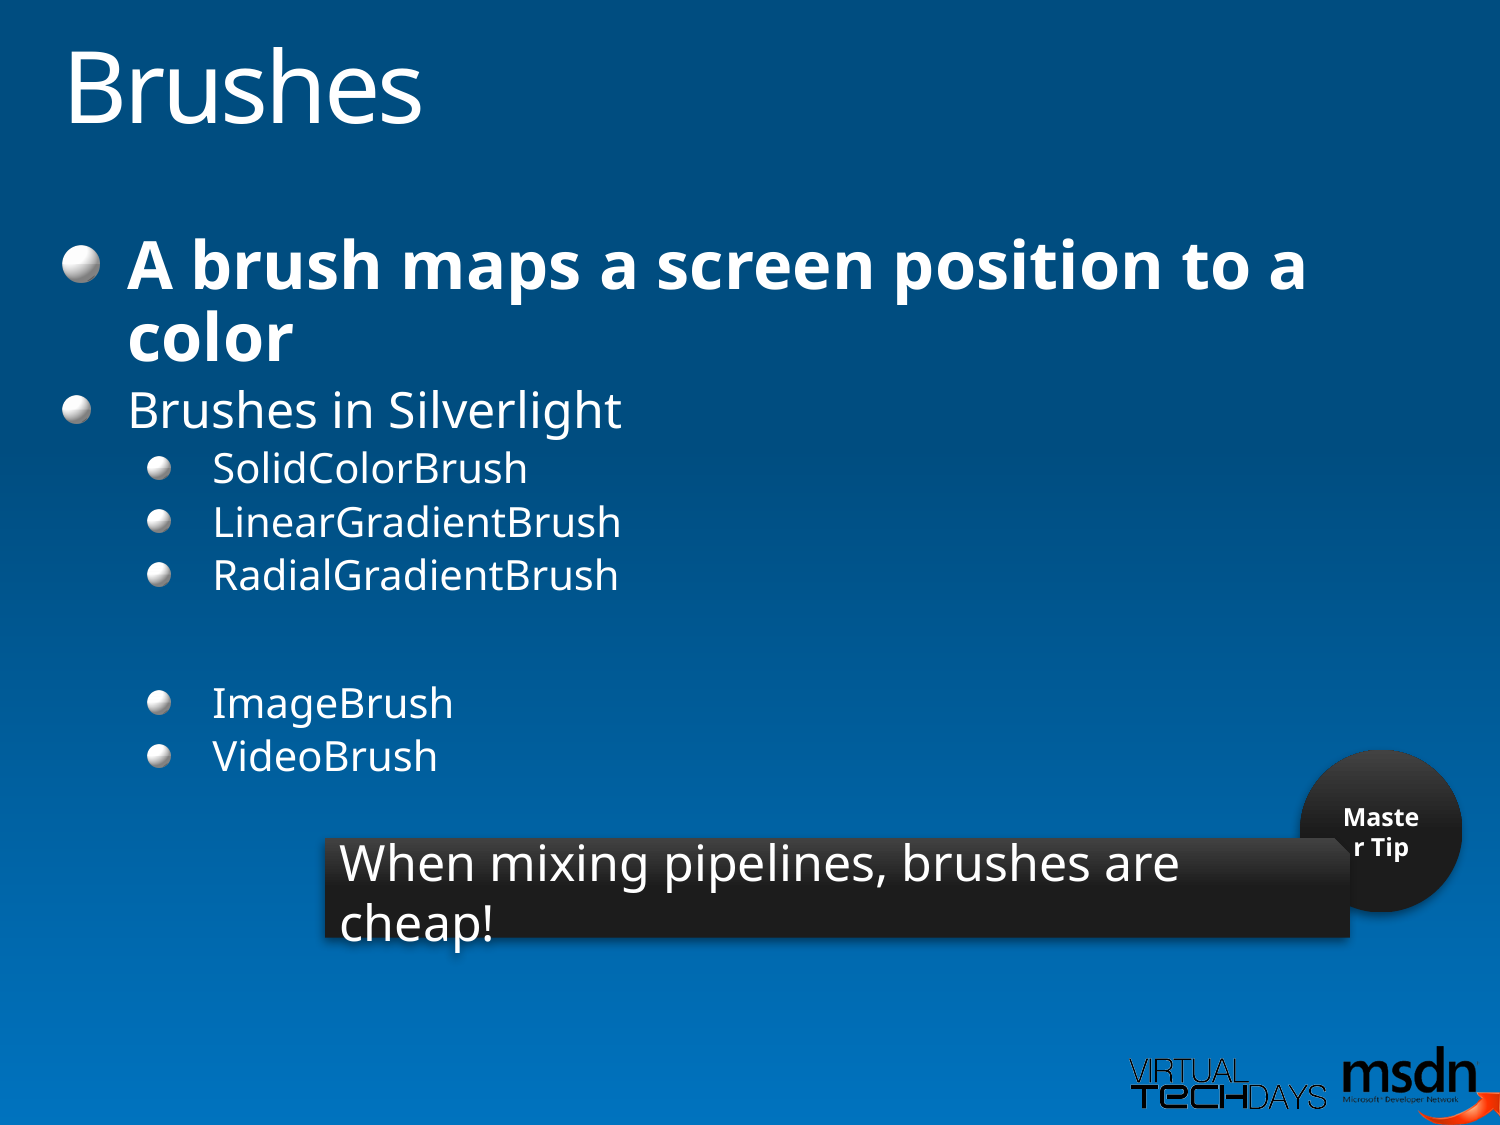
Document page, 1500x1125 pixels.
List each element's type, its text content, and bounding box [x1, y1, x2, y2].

picture [147, 562, 171, 587]
picture [147, 744, 171, 768]
picture [147, 456, 171, 480]
list A brush maps a screen position to a color Brushes in Silverlight SolidColorBrush LinearGradientBrush RadialGradientBrush ImageBrush VideoBrush [62, 231, 1438, 777]
picture [62, 395, 91, 424]
text_box When mixing pipelines, brushes are cheap! [324, 837, 1351, 938]
picture [147, 690, 171, 715]
picture [1125, 1049, 1327, 1119]
picture [1343, 1046, 1500, 1125]
picture [62, 245, 100, 283]
title Brushes [62, 37, 1438, 147]
text_box Master Tip [1299, 749, 1463, 913]
picture [147, 509, 171, 533]
